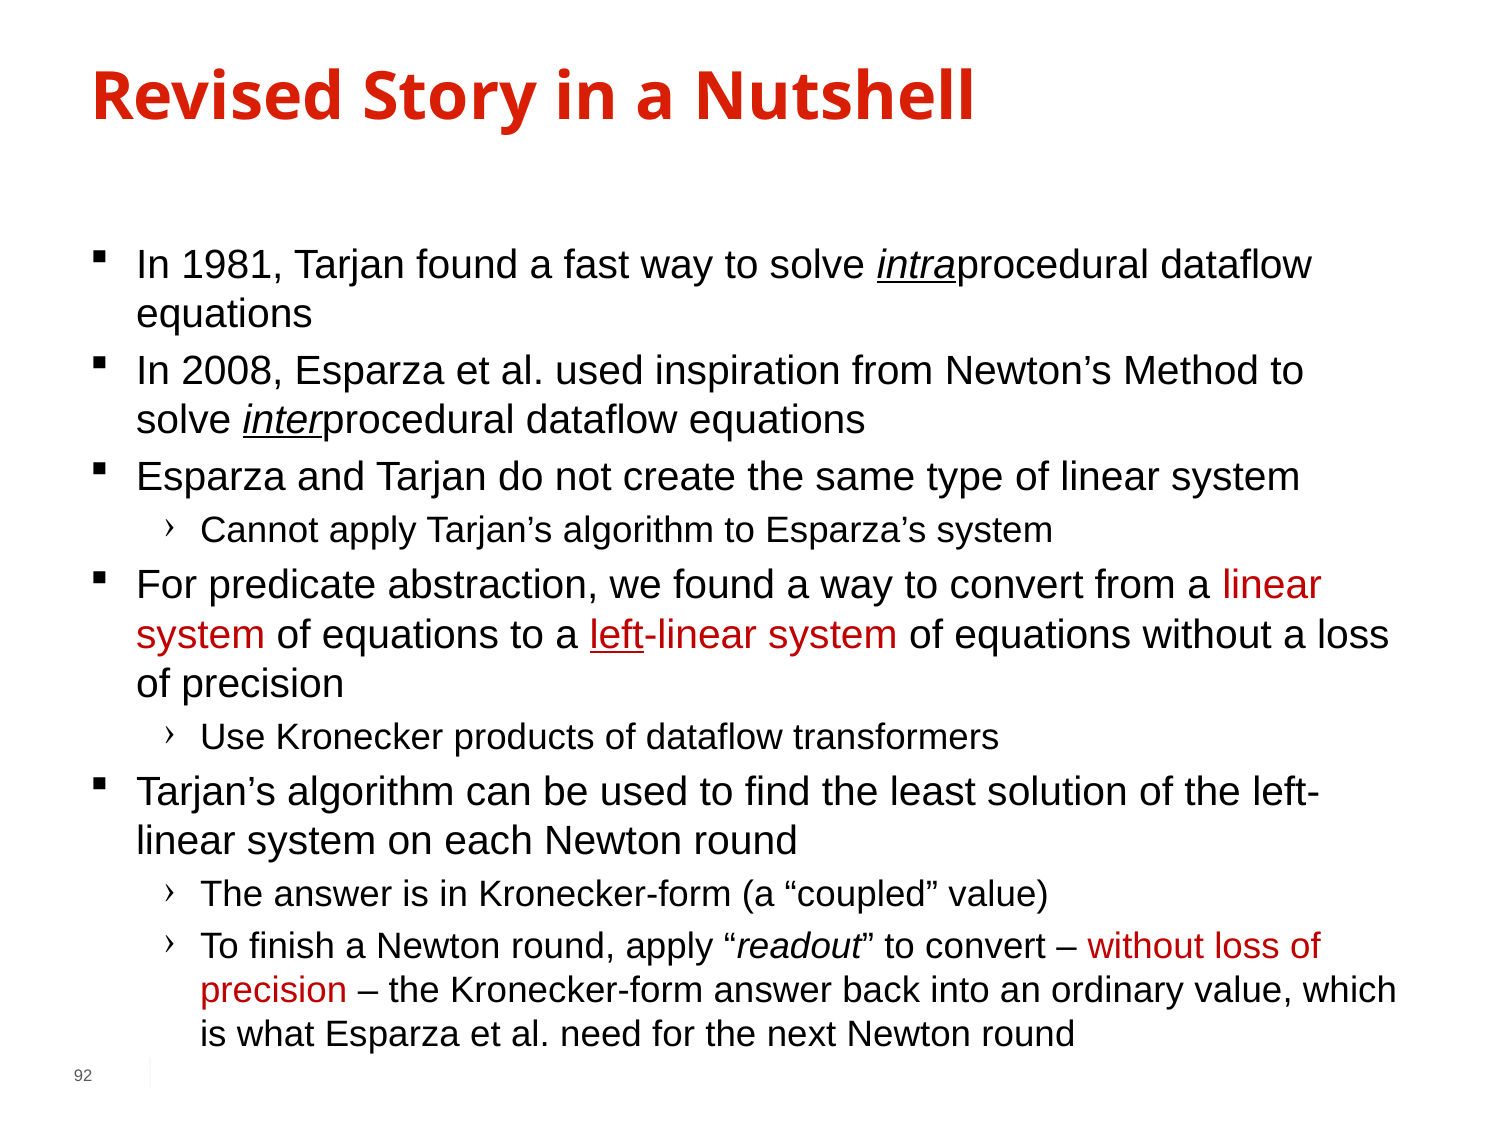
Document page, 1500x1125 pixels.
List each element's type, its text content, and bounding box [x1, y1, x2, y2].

slide_number 92 [49, 1049, 101, 1101]
title Revised Story in a Nutshell [75, 45, 1425, 188]
list In 1981, Tarjan found a fast way to solve intraprocedural dataflow equations In 2008, Esparza et al. used inspiration from Newton’s Method to solve interprocedural dataflow equations Esparza and Tarjan do not create the same type of linear system Cannot apply Tarjan’s algorithm to Esparza’s system For predicate abstraction, we found a way to convert from a linear system of equations to a left-linear system of equations without a loss of precision Use Kronecker products of dataflow transformers Tarjan’s algorithm can be used to find the least solution of the left-linear system on each Newton round The answer is in Kronecker-form (a “coupled” value) To finish a Newton round, apply “readout” to convert – without loss of precision – the Kronecker-form answer back into an ordinary value, which is what Esparza et al. need for the next Newton round [74, 229, 1425, 1068]
